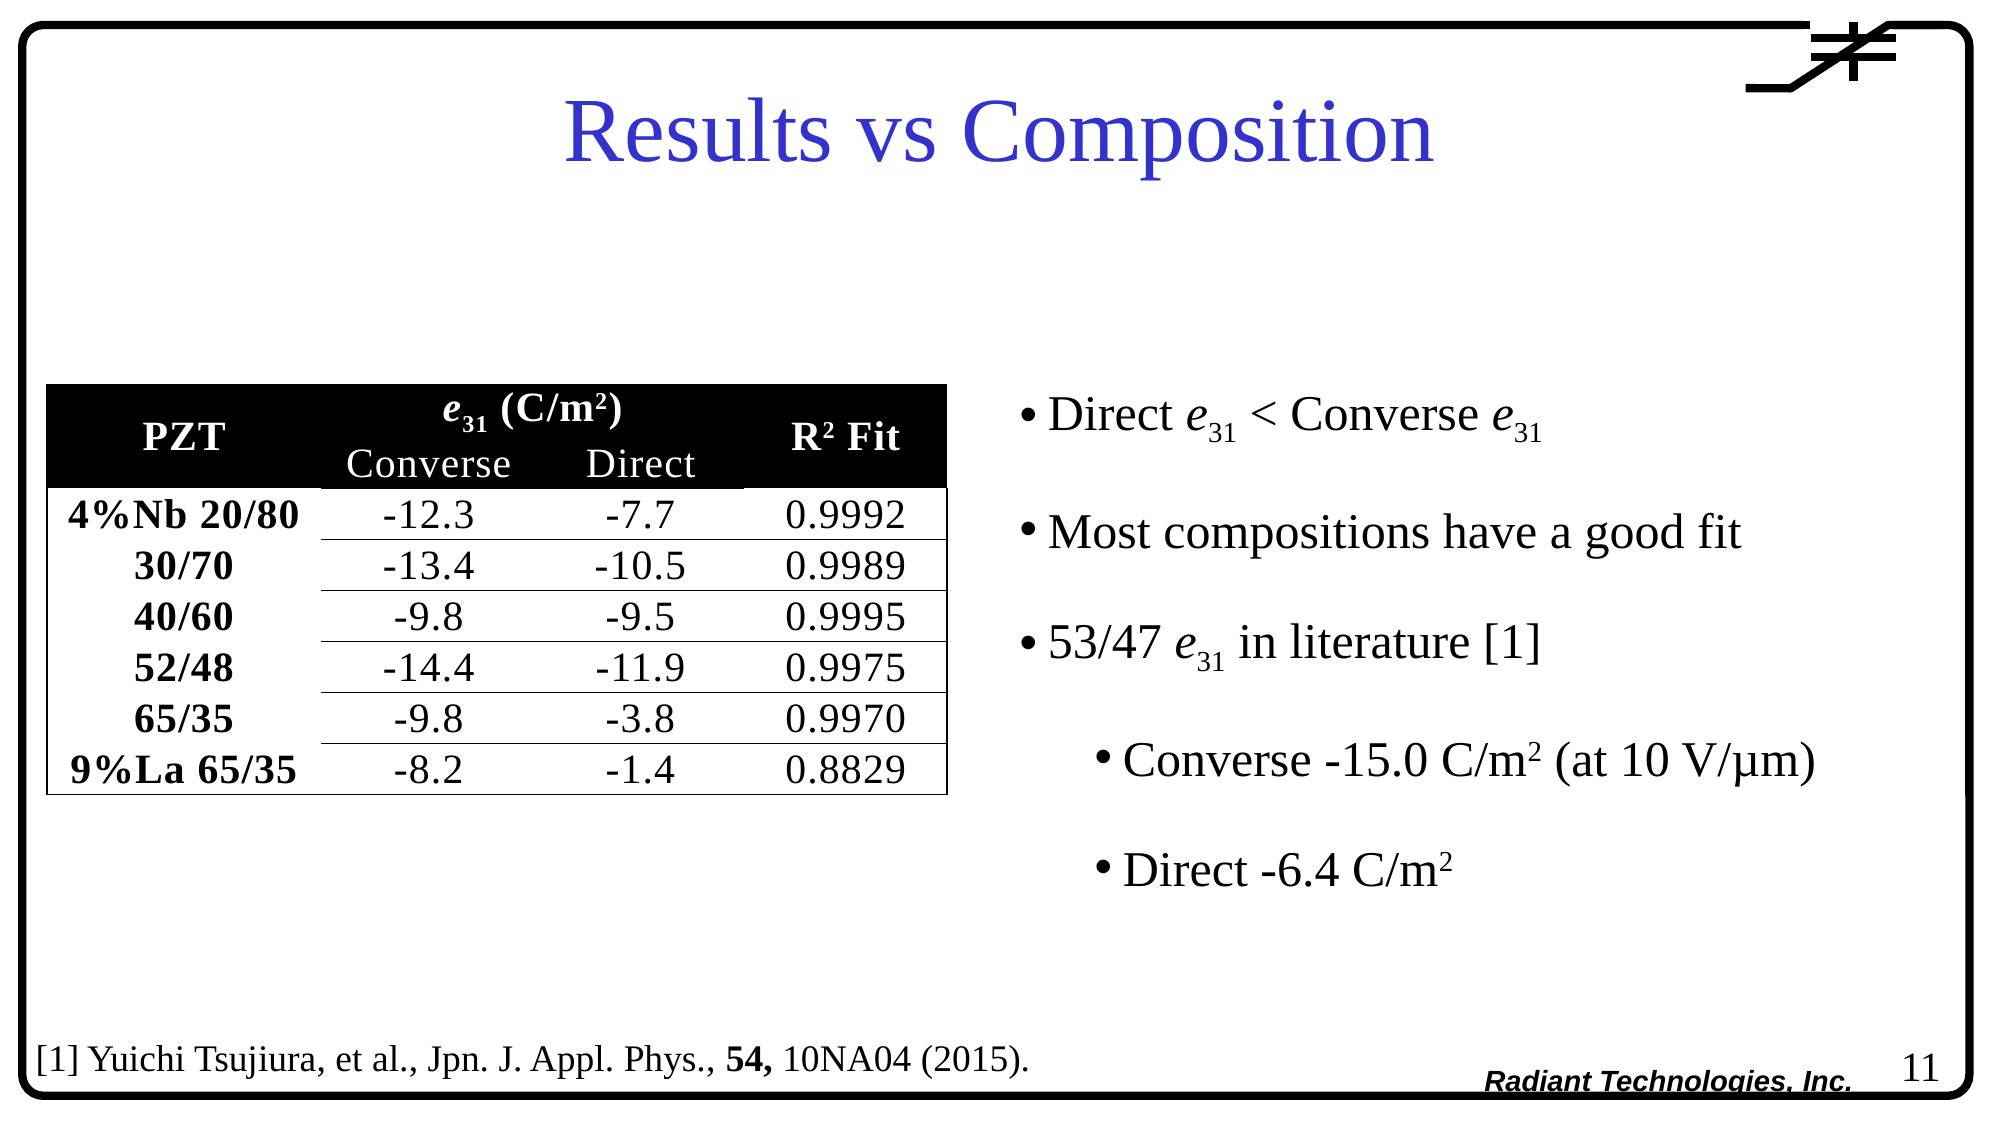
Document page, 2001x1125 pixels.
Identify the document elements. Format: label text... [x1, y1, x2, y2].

table_cell Direct [537, 438, 744, 488]
table_cell 0.9995 [744, 591, 946, 641]
table_cell 52/48 [48, 642, 321, 693]
table_cell -14.4 [321, 642, 537, 692]
table_cell -9.8 [321, 591, 537, 641]
table_cell -1.4 [537, 744, 744, 794]
table_cell -12.3 [321, 489, 537, 539]
table_cell 0.9975 [744, 642, 946, 692]
table_cell -13.4 [321, 540, 537, 590]
table_cell 4%Nb 20/80 [48, 488, 321, 539]
text_box Results vs Composition [362, 62, 1638, 175]
text_box [1] Yuichi Tsujiura, et al., Jpn. J. Appl. Phys., 54, 10NA04 (2015). [20, 1026, 1046, 1125]
table_cell 65/35 [48, 693, 321, 744]
table_cell -10.5 [537, 540, 744, 590]
text_box Direct e31 < Converse e31 Most compositions have a good fit 53/47 e31 in literature [1] Converse -15.0 C/m2 (at 10 V/µm) Direct -6.4 C/m2 [1004, 372, 1947, 1016]
table_cell -8.2 [321, 744, 537, 794]
table_cell 0.8829 [744, 744, 946, 794]
table_cell 0.9989 [744, 540, 946, 590]
table_header e31 (C/m2) [321, 385, 744, 437]
table_cell 40/60 [48, 590, 321, 642]
table_cell 30/70 [48, 539, 321, 590]
table_cell Converse [321, 438, 537, 488]
table_header R2 Fit [744, 385, 947, 488]
table_cell 0.9992 [744, 488, 946, 539]
table_header PZT [48, 385, 321, 488]
table_cell 9%La 65/35 [48, 744, 321, 794]
table_cell -3.8 [537, 693, 744, 743]
table_cell 0.9970 [744, 693, 946, 743]
table_cell -9.8 [321, 693, 537, 743]
table_cell -7.7 [537, 489, 744, 539]
table_cell -11.9 [537, 642, 744, 692]
table_cell -9.5 [537, 591, 744, 641]
